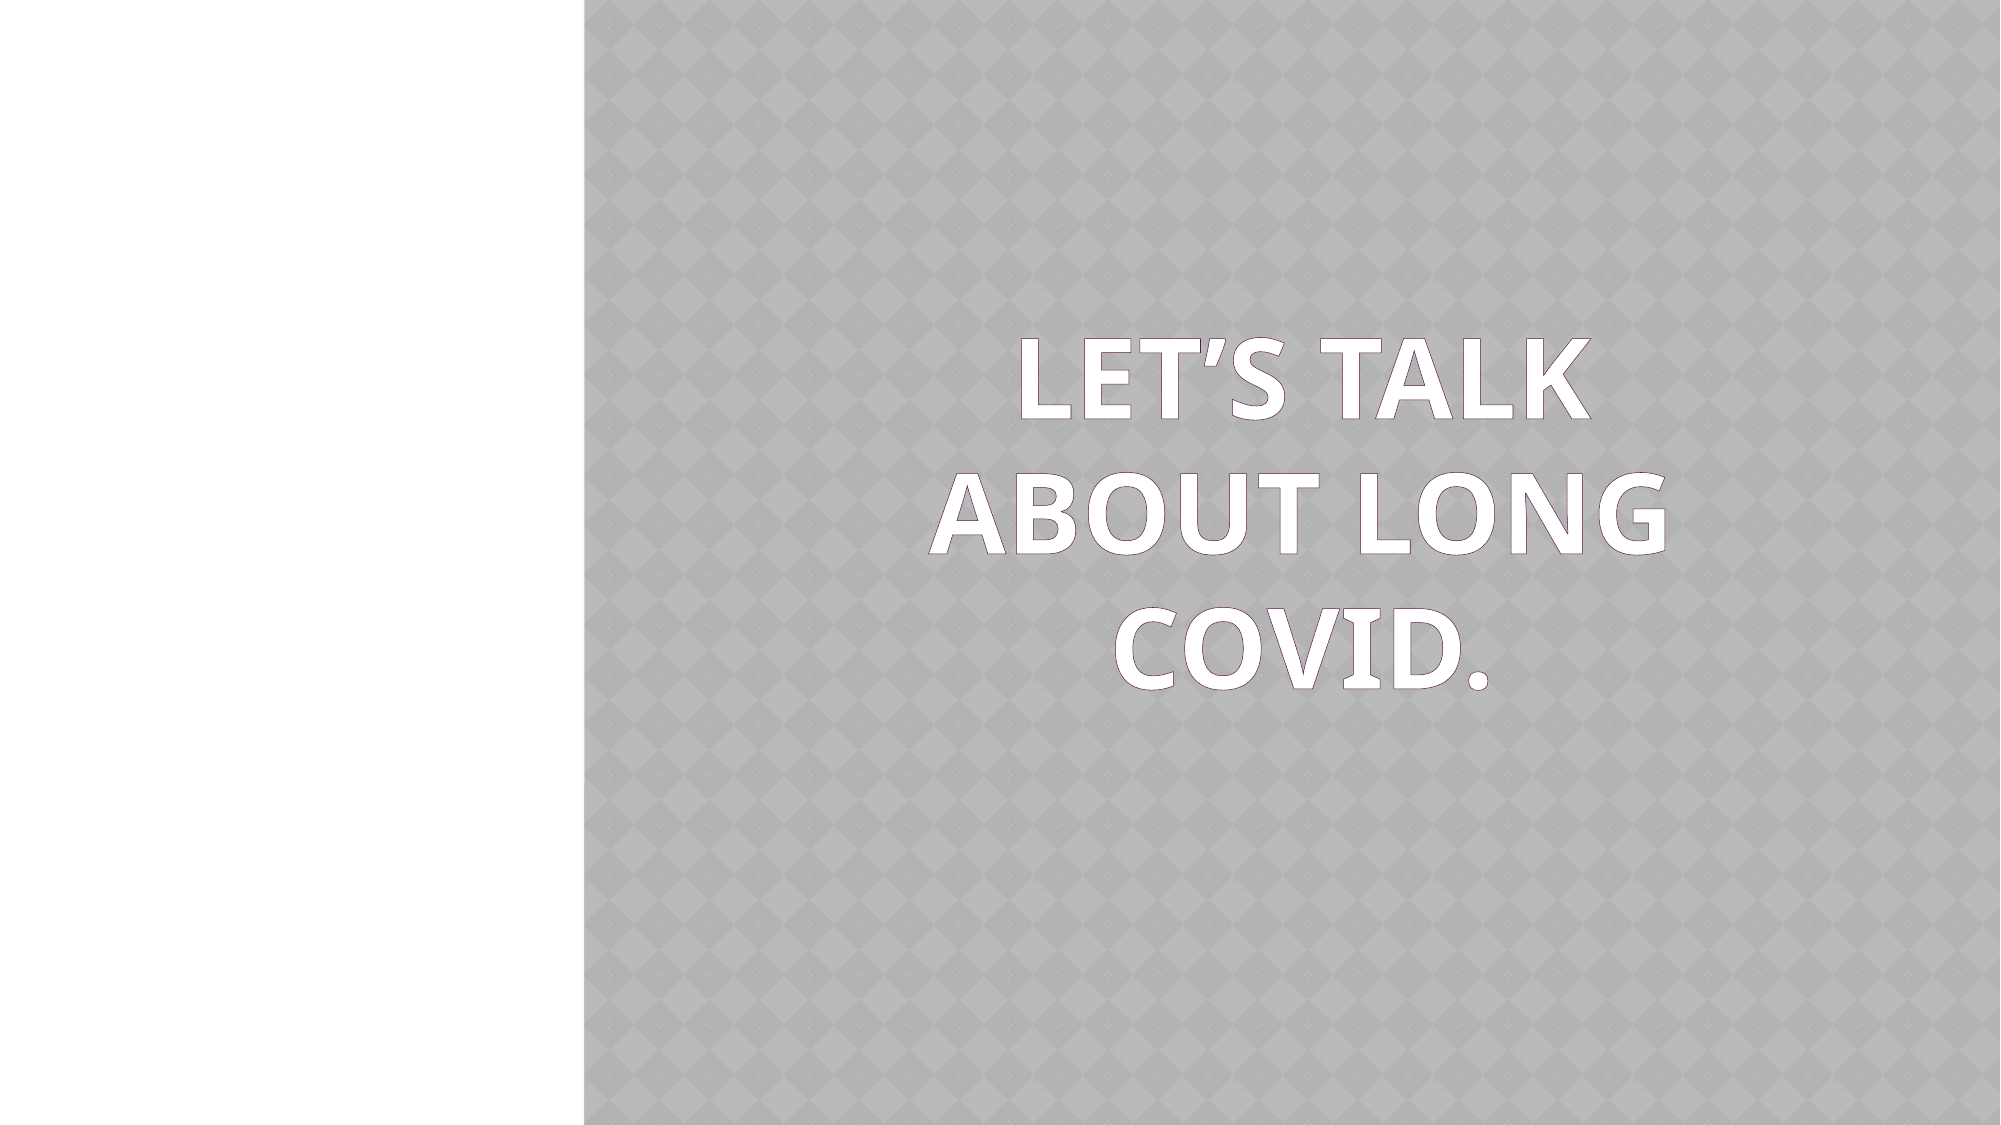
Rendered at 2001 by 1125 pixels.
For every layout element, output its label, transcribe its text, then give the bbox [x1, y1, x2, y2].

title Let’s Talk about Long Covid. [809, 195, 1794, 712]
